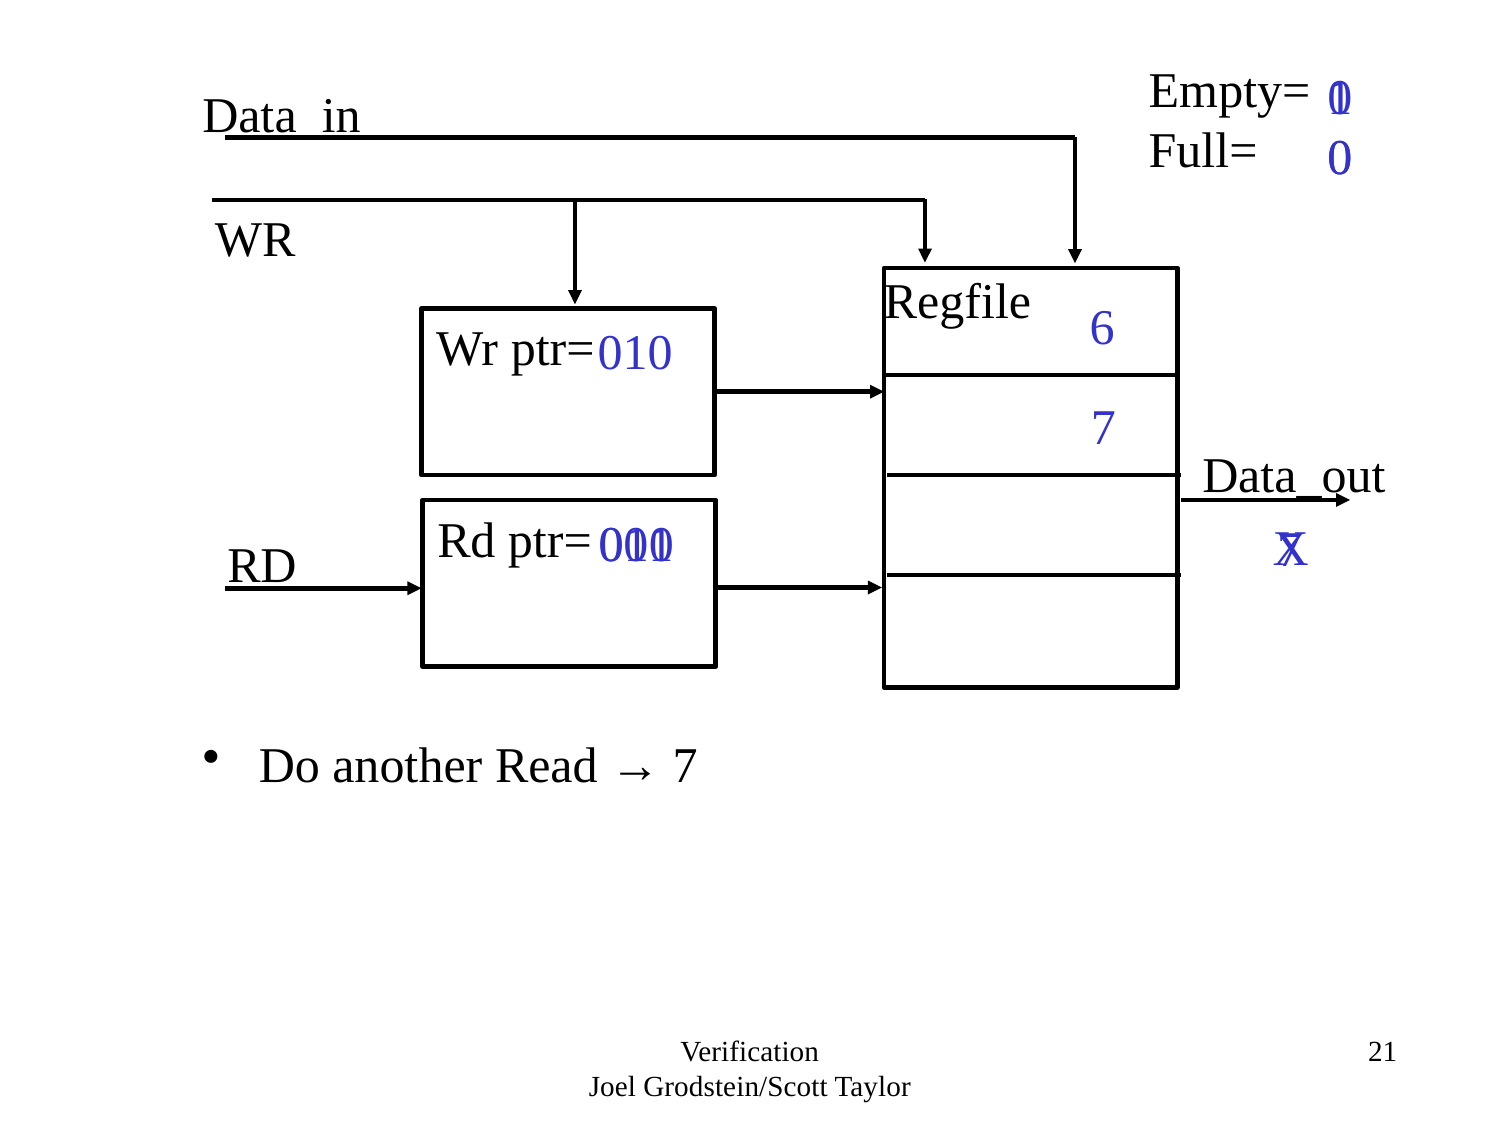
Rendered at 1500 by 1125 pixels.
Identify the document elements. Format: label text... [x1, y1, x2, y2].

text_box 6 [1074, 286, 1145, 362]
text_box Data_out [1187, 434, 1450, 510]
text_box 010 [582, 312, 715, 388]
text_box Regfile [884, 268, 1178, 374]
text_box 7 [1076, 386, 1146, 462]
text_box Empty= Full= [1134, 49, 1350, 185]
text_box Wr ptr= [421, 308, 715, 475]
text_box RD [212, 524, 325, 600]
text_box 1 0 [1312, 57, 1388, 193]
text_box Data_in [187, 74, 425, 150]
text_box WR [199, 199, 338, 274]
text_box 010 [583, 504, 716, 580]
list Do another Read → 7 [187, 725, 1425, 1039]
text_box Rd ptr= [422, 500, 716, 667]
text_box Regfile [884, 381, 1178, 688]
text_box 7 [1262, 509, 1332, 585]
text_box X [1257, 509, 1328, 583]
footer Verification Joel Grodstein/Scott Taylor [512, 1024, 988, 1101]
